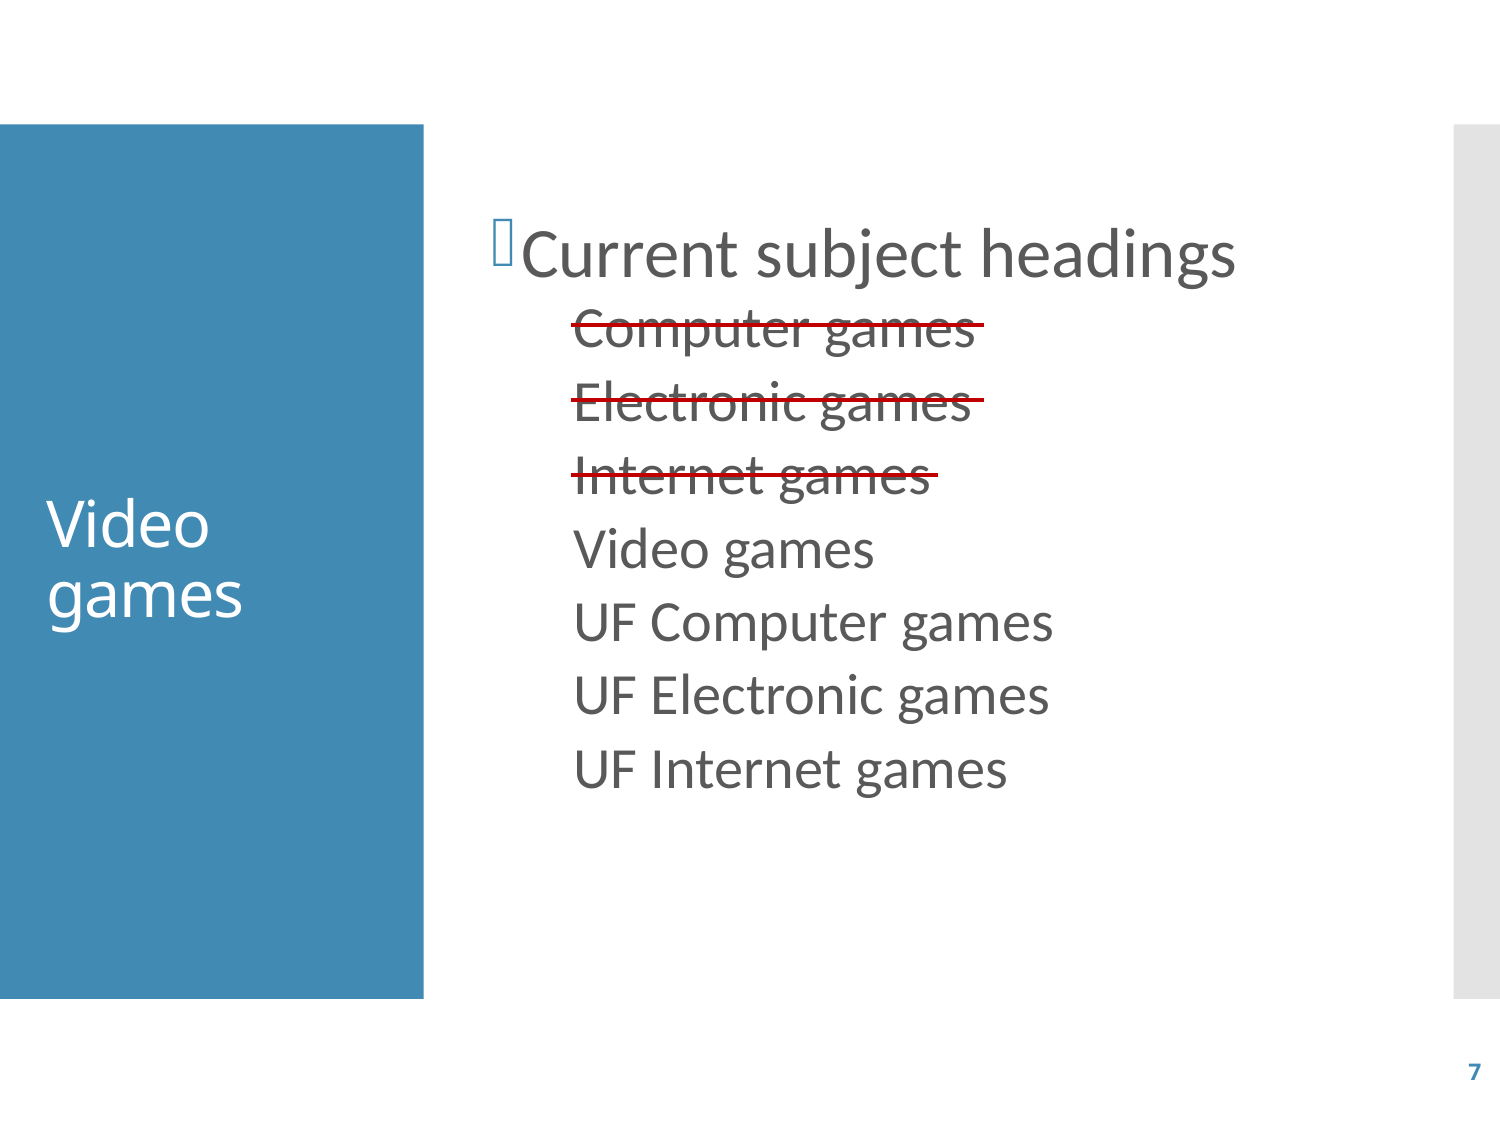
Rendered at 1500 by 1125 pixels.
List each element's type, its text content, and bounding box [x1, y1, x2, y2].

list Current subject headings Computer games Electronic games Internet games Video games UF Computer games UF Electronic games UF Internet games [476, 141, 1376, 982]
slide_number 7 [1308, 1042, 1497, 1103]
title Video games [31, 184, 394, 940]
